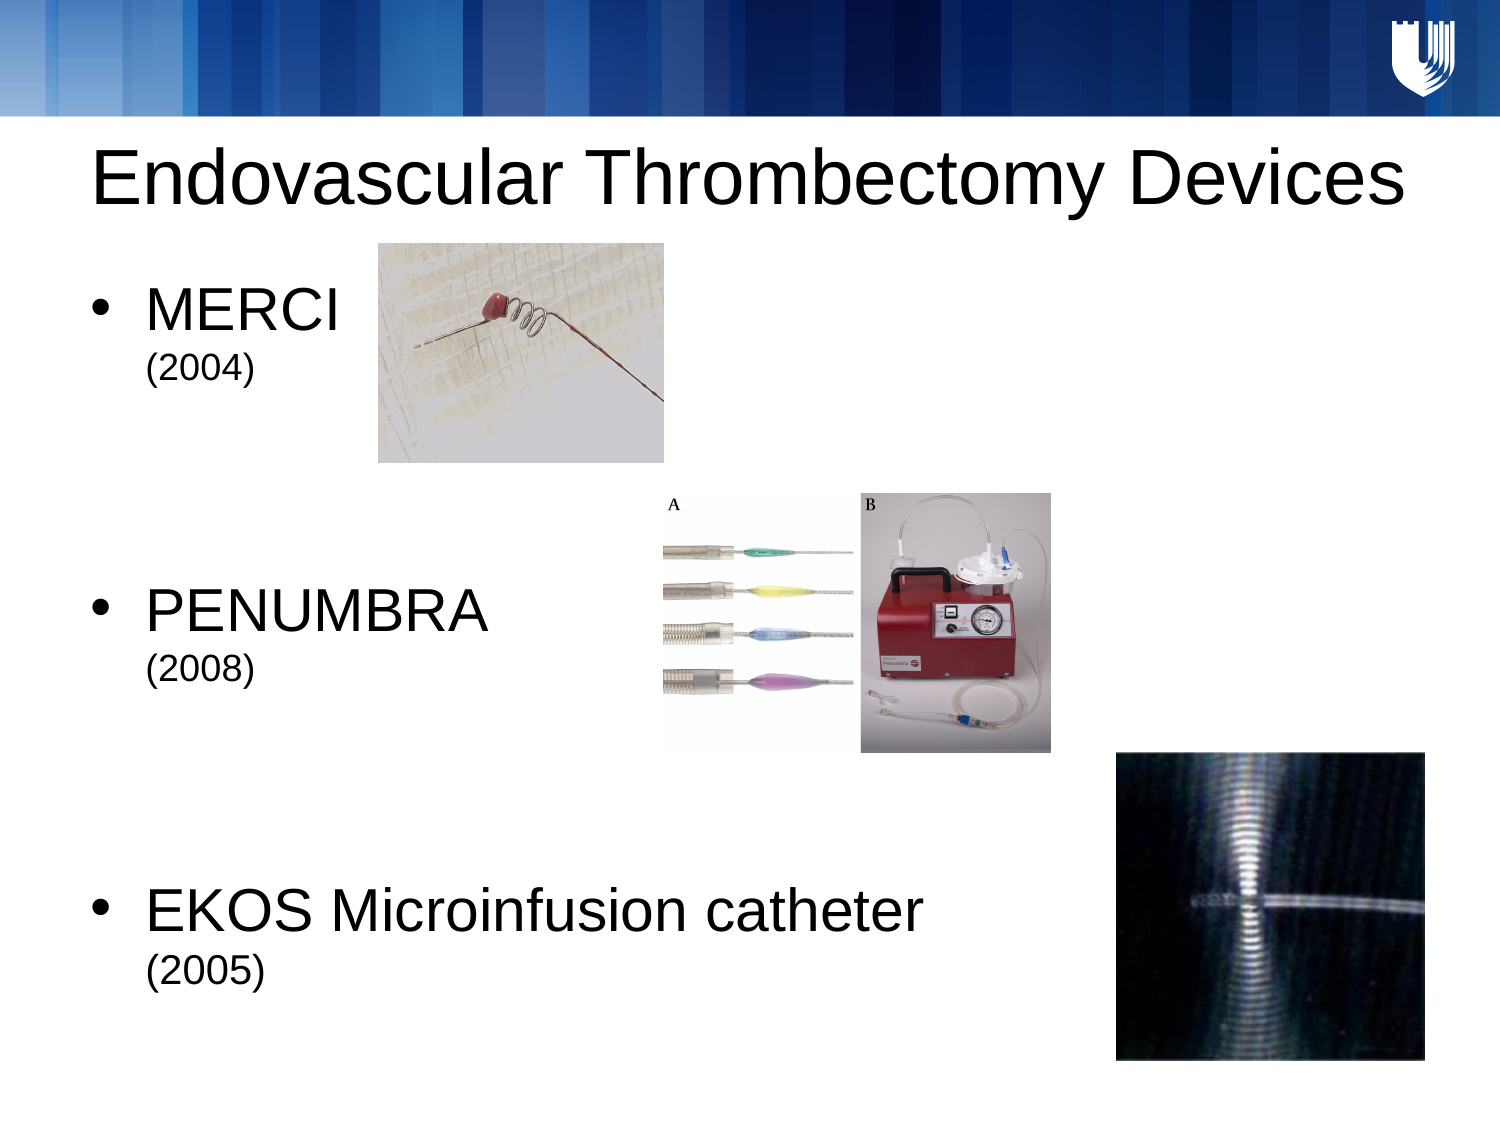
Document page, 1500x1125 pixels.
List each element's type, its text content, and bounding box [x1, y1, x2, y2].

title Endovascular Thrombectomy Devices [75, 119, 1425, 233]
list MERCI (2004) PENUMBRA (2008) EKOS Microinfusion catheter (2005) [75, 262, 1425, 1005]
picture [0, 0, 1500, 1125]
